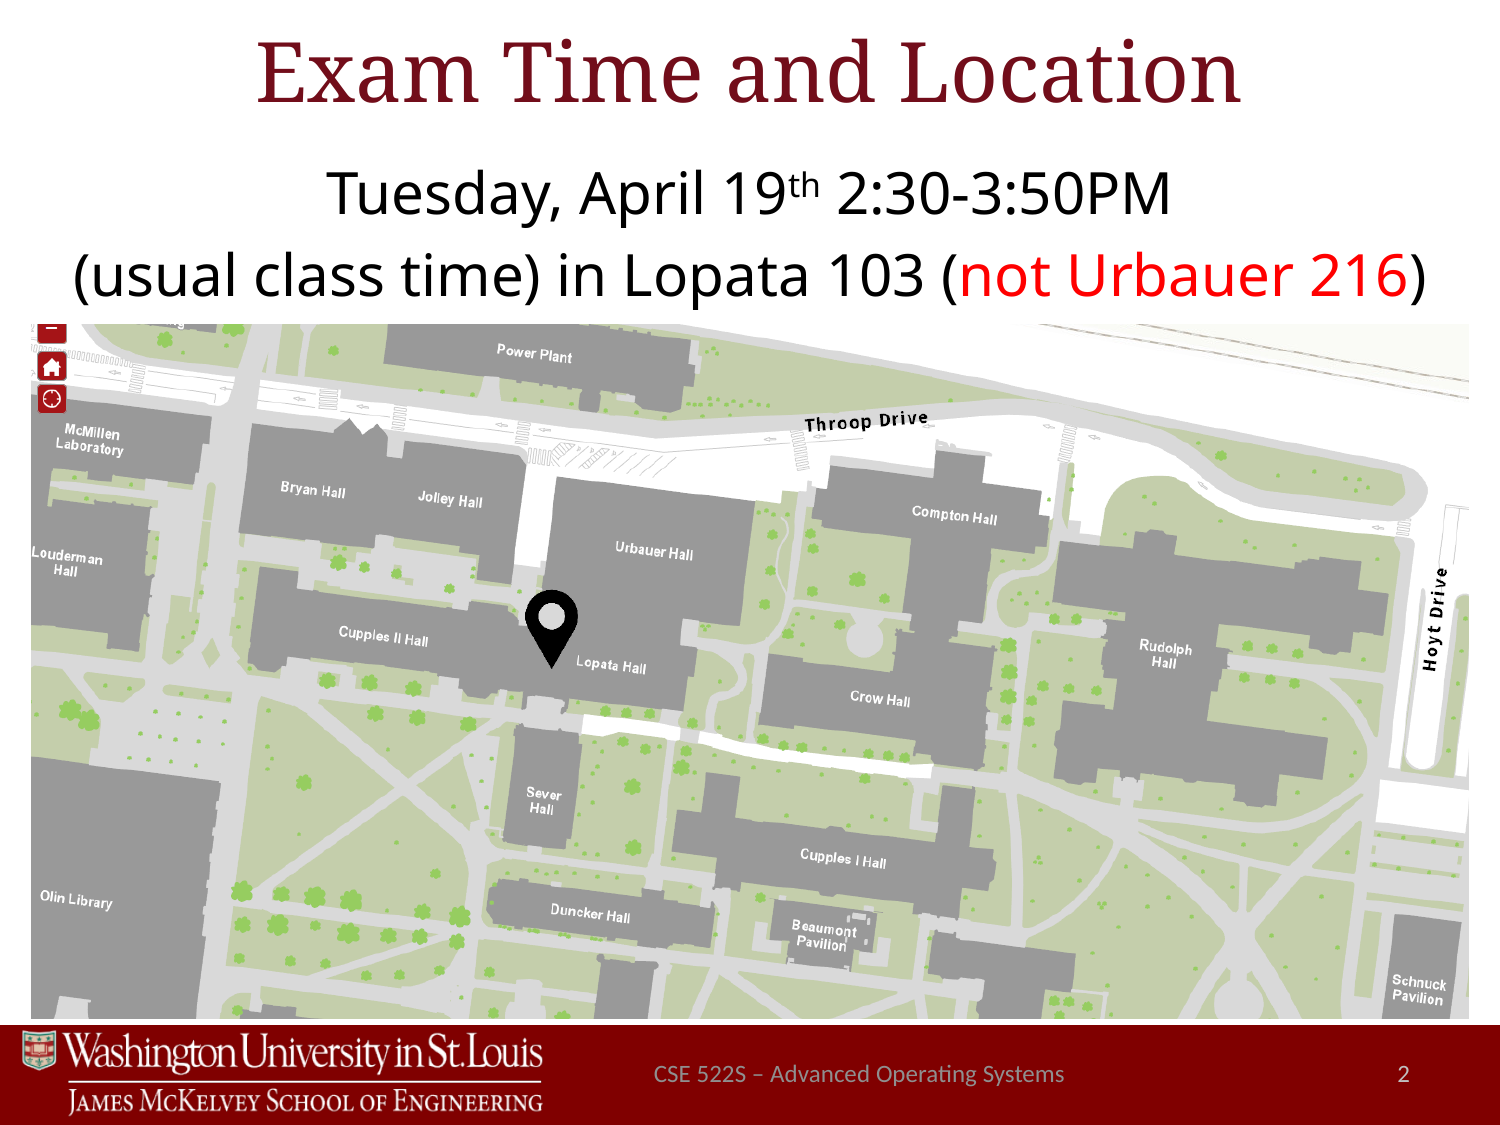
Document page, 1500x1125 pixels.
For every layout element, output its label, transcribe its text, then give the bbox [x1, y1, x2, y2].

slide_number 2 [1100, 1042, 1425, 1103]
picture [30, 324, 1469, 1019]
footer CSE 522S – Advanced Operating Systems [624, 1042, 1100, 1103]
title Exam Time and Location [75, 0, 1425, 149]
list Tuesday, April 19th 2:30-3:50PM (usual class time) in Lopata 103 (not Urbauer 216) [0, 149, 1500, 337]
